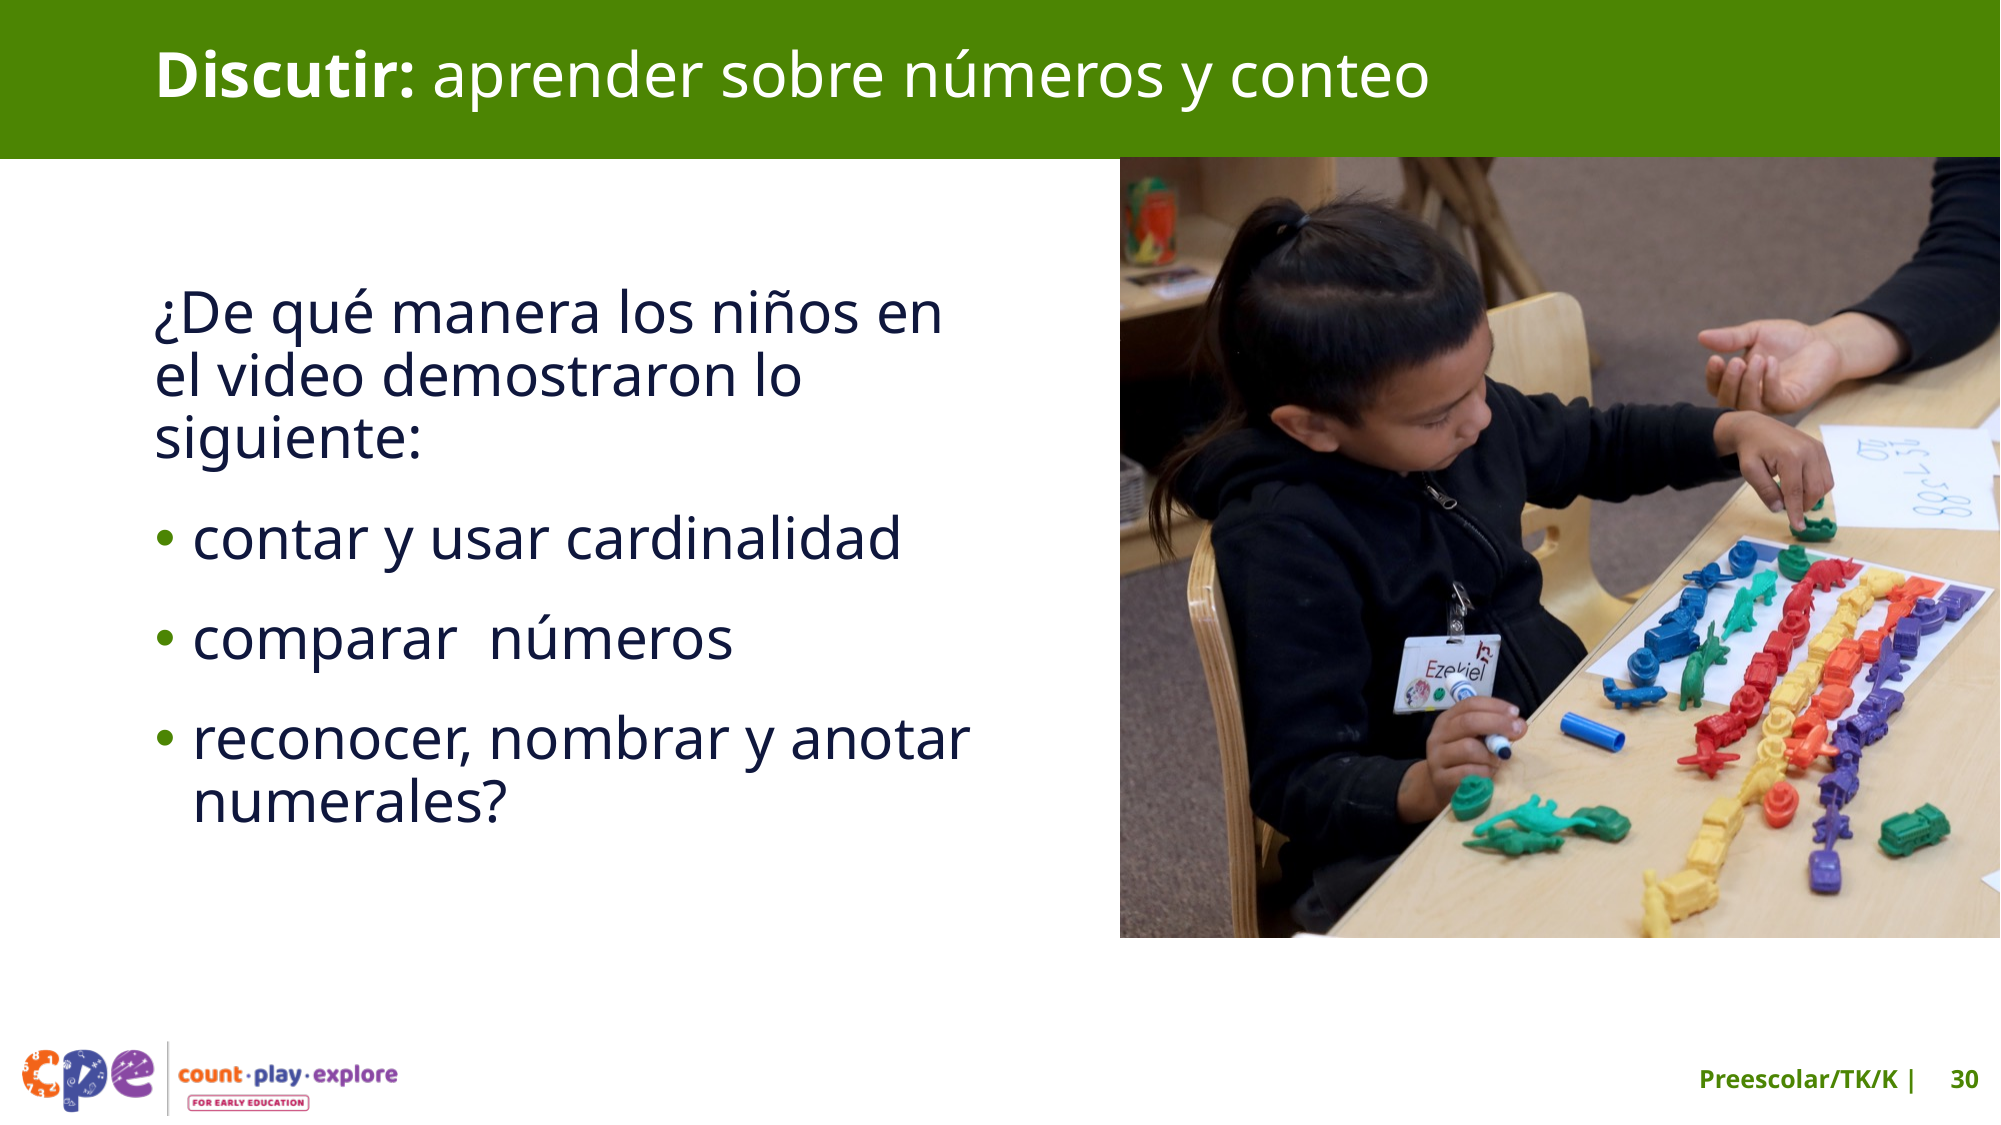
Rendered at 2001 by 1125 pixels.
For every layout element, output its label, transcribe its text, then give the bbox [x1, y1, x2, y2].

picture [1120, 157, 2000, 938]
picture [22, 1041, 398, 1116]
list ¿De qué manera los niños en el video demostraron lo siguiente: contar y usar cardinalidad comparar números reconocer, nombrar y anotar numerales? [139, 192, 1019, 927]
title Discutir: aprender sobre números y conteo [139, 35, 1917, 120]
